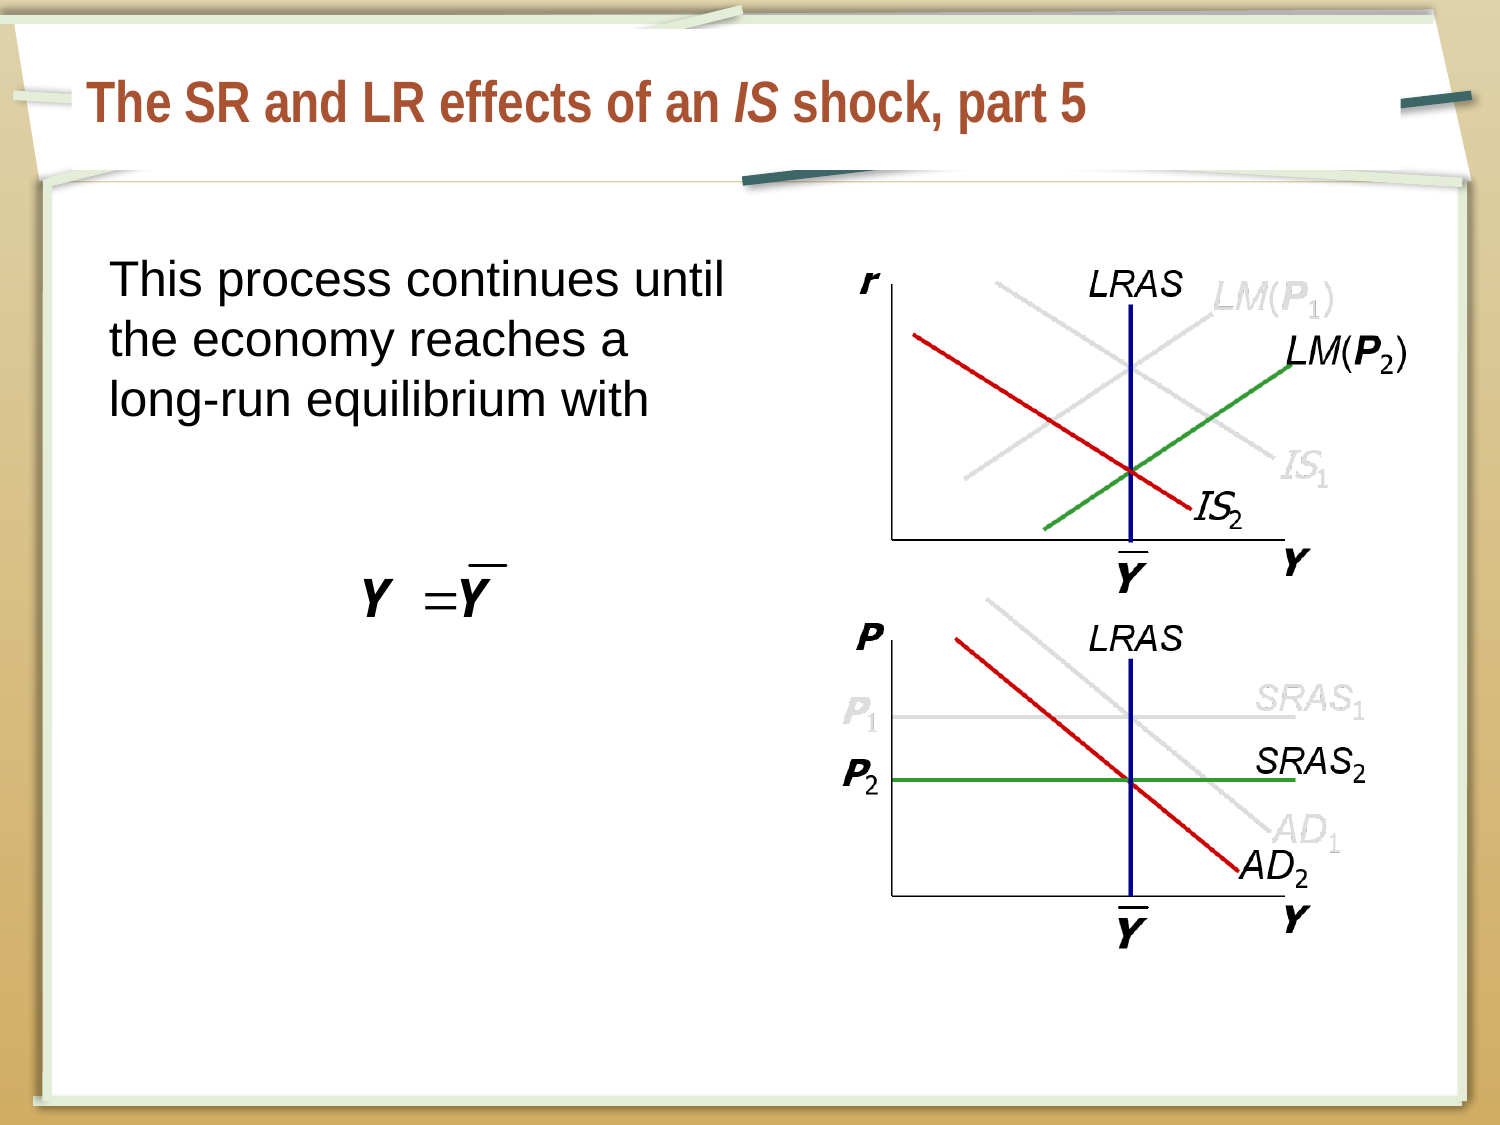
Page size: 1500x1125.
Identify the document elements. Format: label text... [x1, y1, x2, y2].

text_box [363, 550, 516, 641]
title The SR and LR effects of an IS shock, part 5 [71, 29, 1401, 170]
list This process continues until the economy reaches a long-run equilibrium with [93, 238, 760, 451]
picture [816, 244, 1431, 963]
